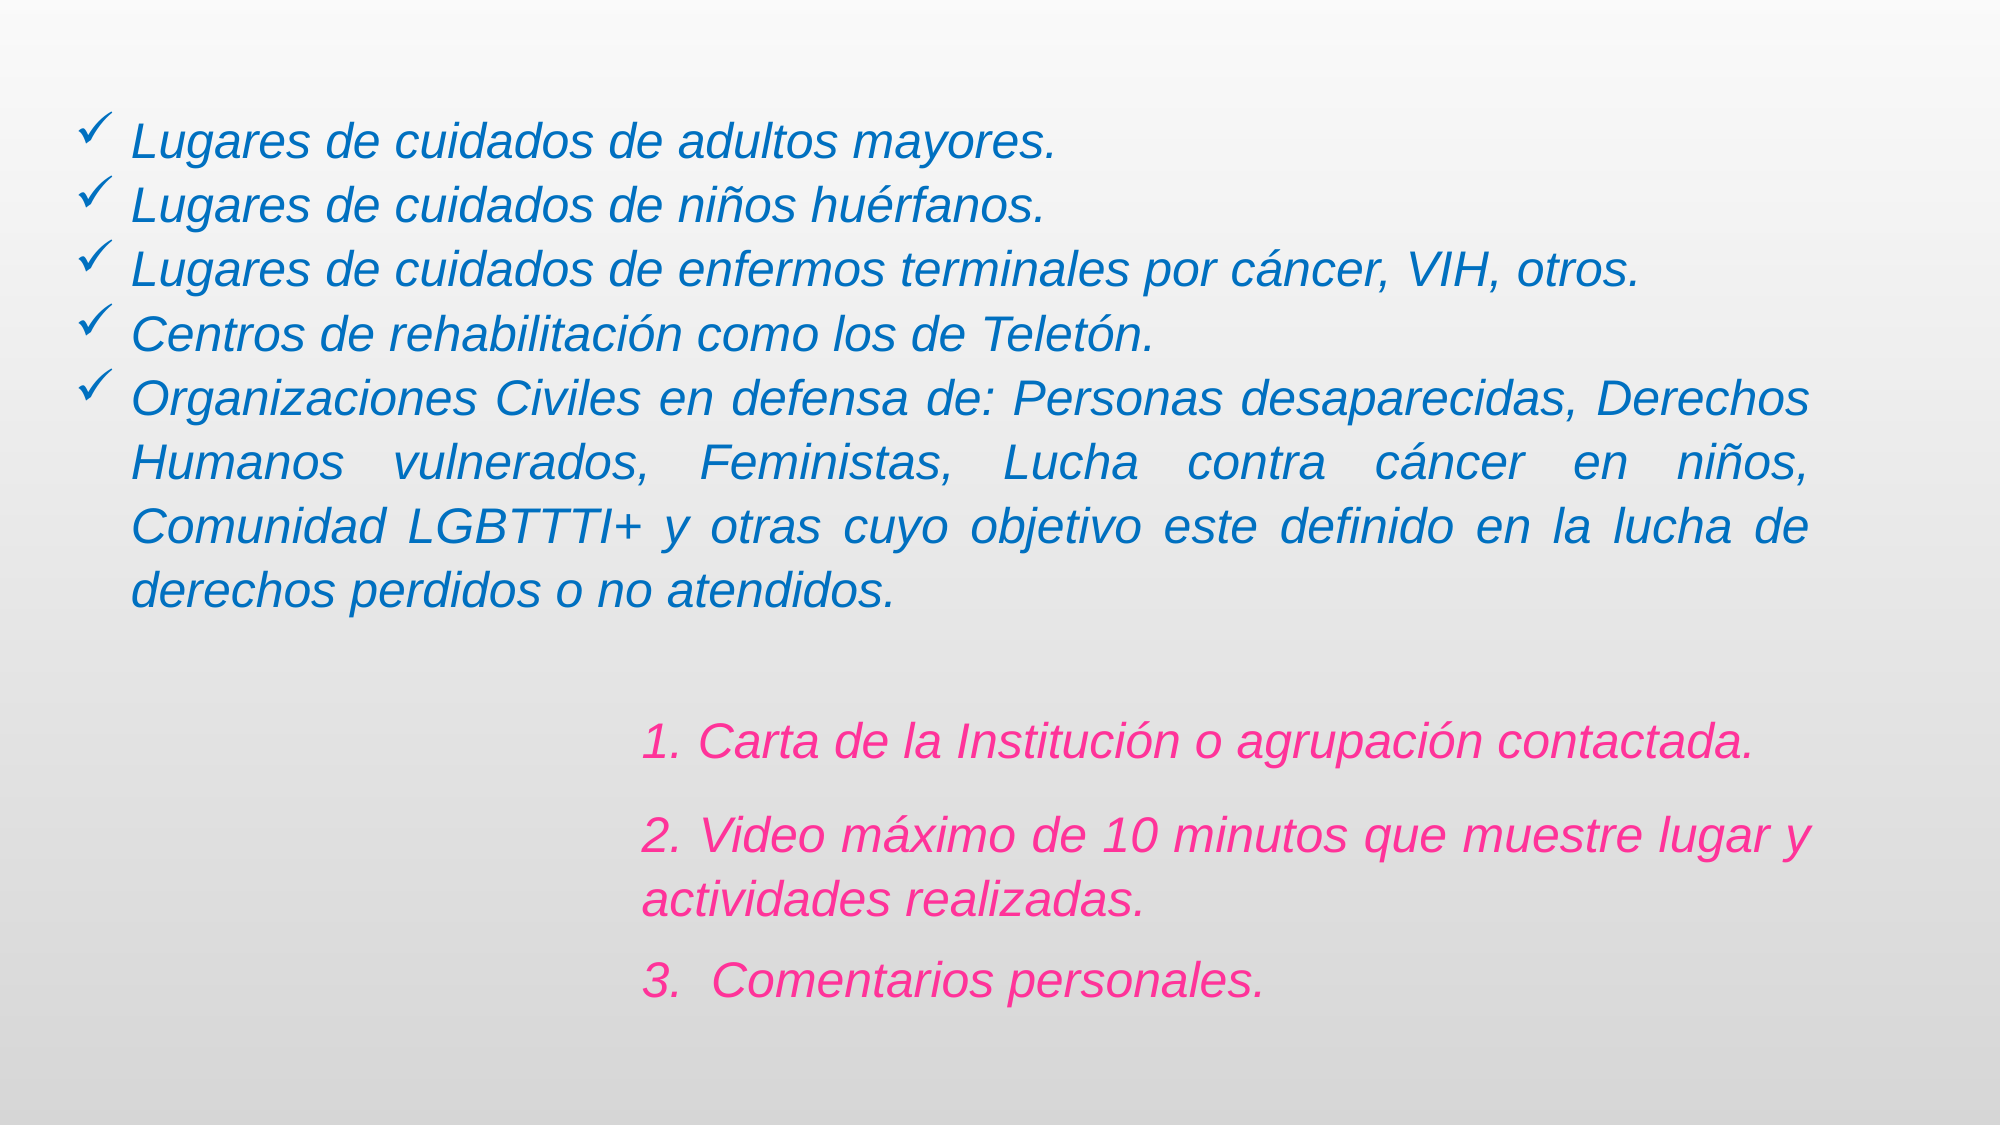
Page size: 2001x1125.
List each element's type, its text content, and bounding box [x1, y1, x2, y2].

text_box Lugares de cuidados de adultos mayores. Lugares de cuidados de niños huérfanos. Lugares de cuidados de enfermos terminales por cáncer, VIH, otros. Centros de rehabilitación como los de Teletón. Organizaciones Civiles en defensa de: Personas desaparecidas, Derechos Humanos vulnerados, Feministas, Lucha contra cáncer en niños, Comunidad LGBTTTI+ y otras cuyo objetivo este definido en la lucha de derechos perdidos o no atendidos. [59, 96, 1826, 626]
text_box Carta de la Institución o agrupación contactada. 2. Video máximo de 10 minutos que muestre lugar y actividades realizadas. 3. Comentarios personales. [626, 697, 1826, 1015]
